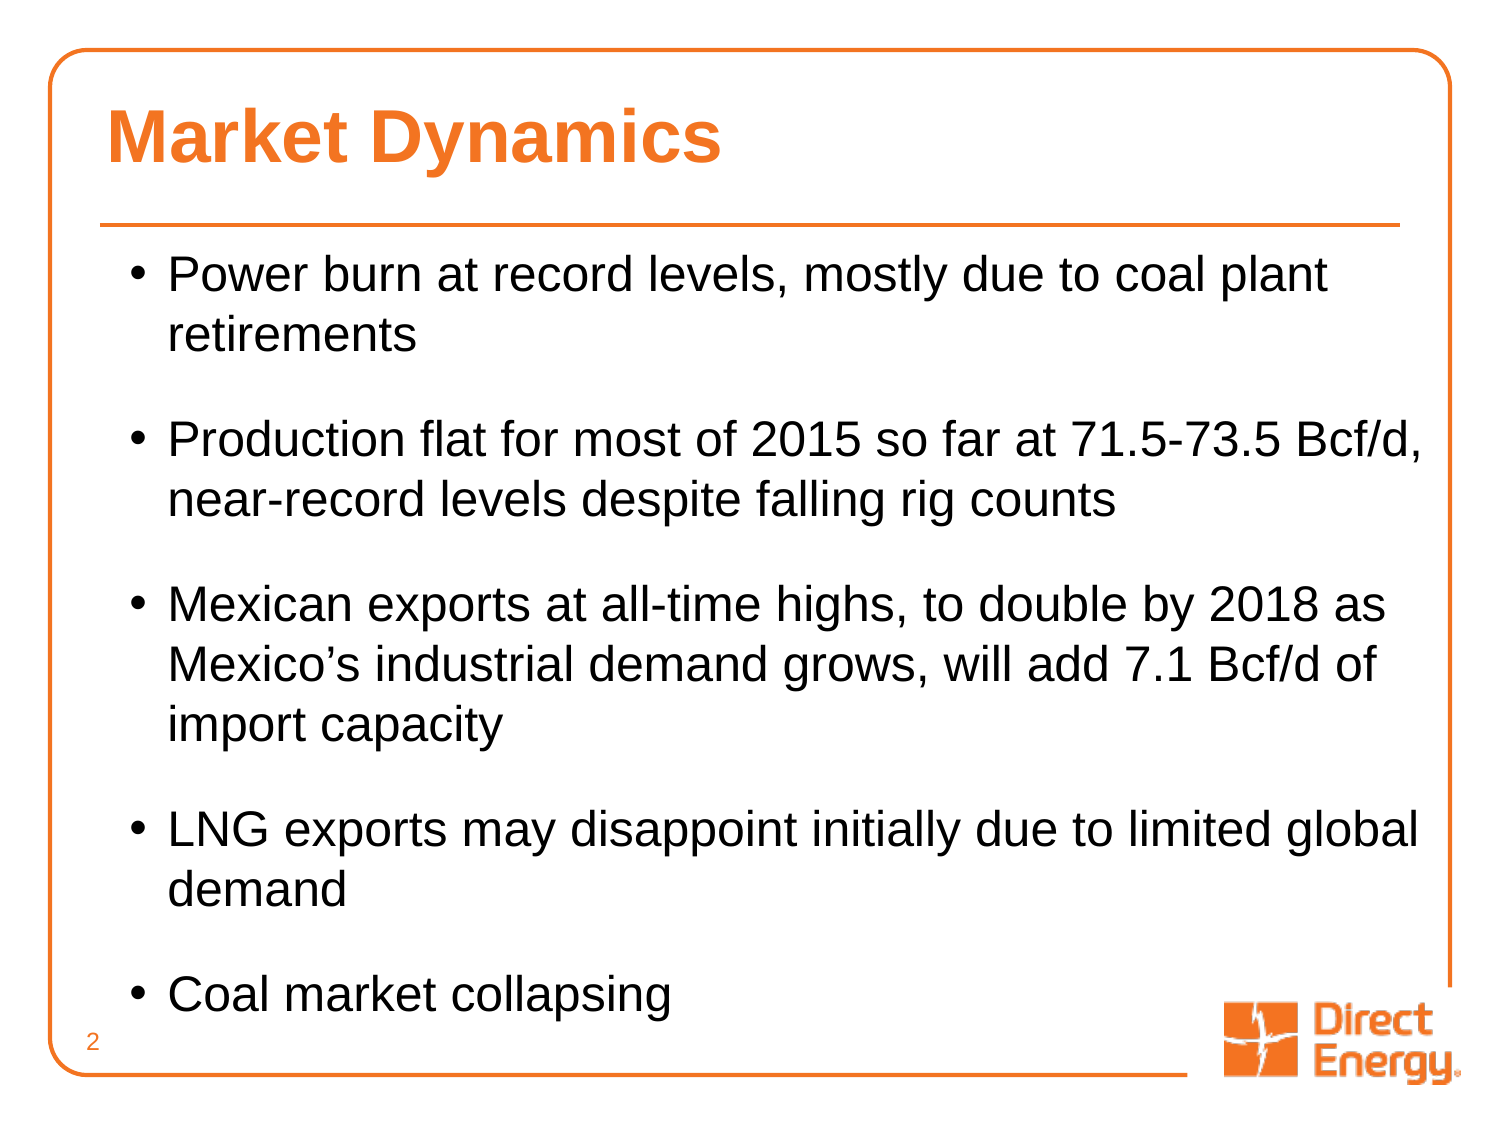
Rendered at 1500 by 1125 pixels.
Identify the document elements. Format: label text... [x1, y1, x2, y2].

title Market Dynamics [106, 104, 1407, 177]
text_box Power burn at record levels, mostly due to coal plant retirements Production flat for most of 2015 so far at 71.5-73.5 Bcf/d, near-record levels despite falling rig counts Mexican exports at all-time highs, to double by 2018 as Mexico’s industrial demand grows, will add 7.1 Bcf/d of import capacity LNG exports may disappoint initially due to limited global demand Coal market collapsing [114, 234, 1447, 1030]
picture [1224, 1000, 1461, 1085]
